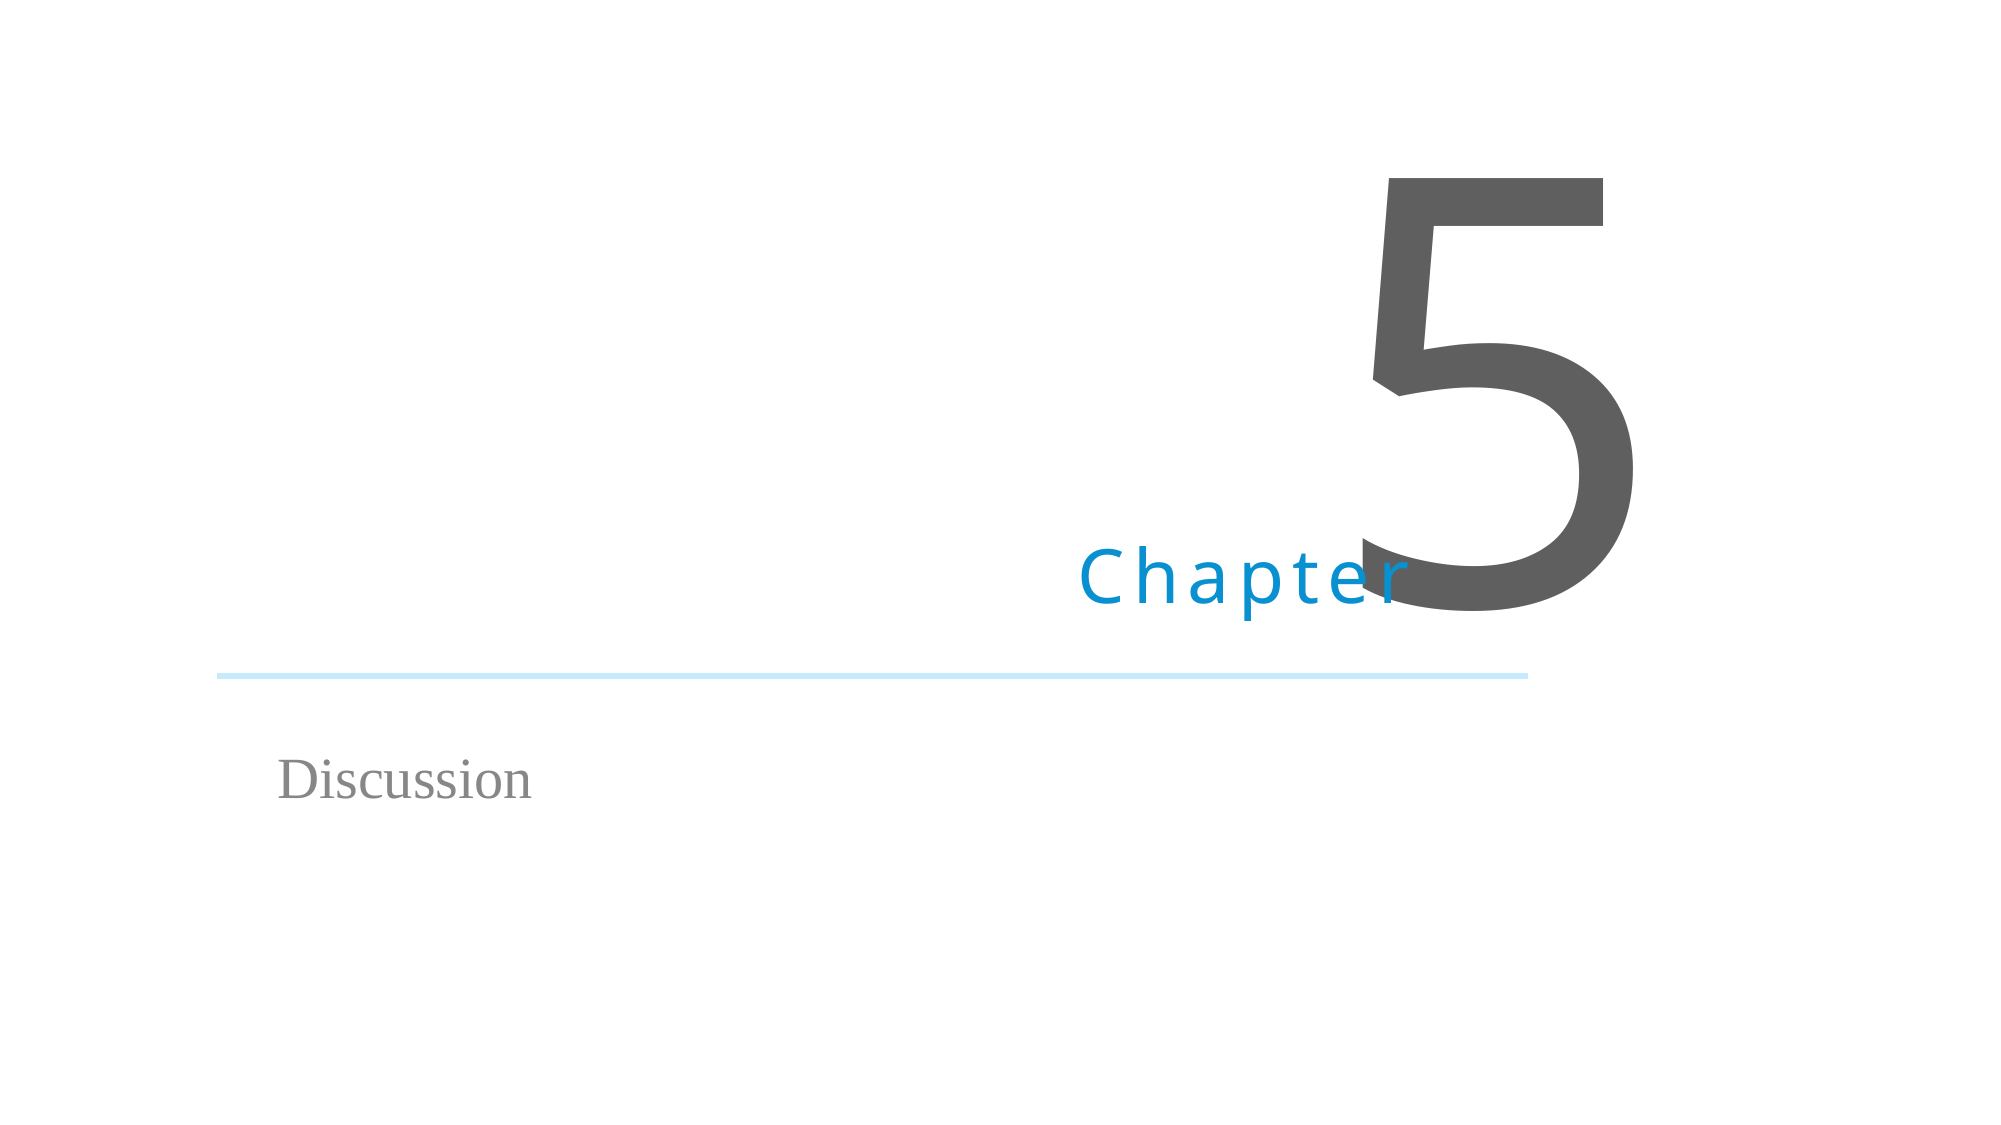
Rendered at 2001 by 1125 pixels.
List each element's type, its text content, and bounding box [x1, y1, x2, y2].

text_box 5 [1310, 0, 1683, 740]
text_box Discussion [262, 718, 1549, 1103]
text_box Chapter [1062, 521, 1400, 628]
